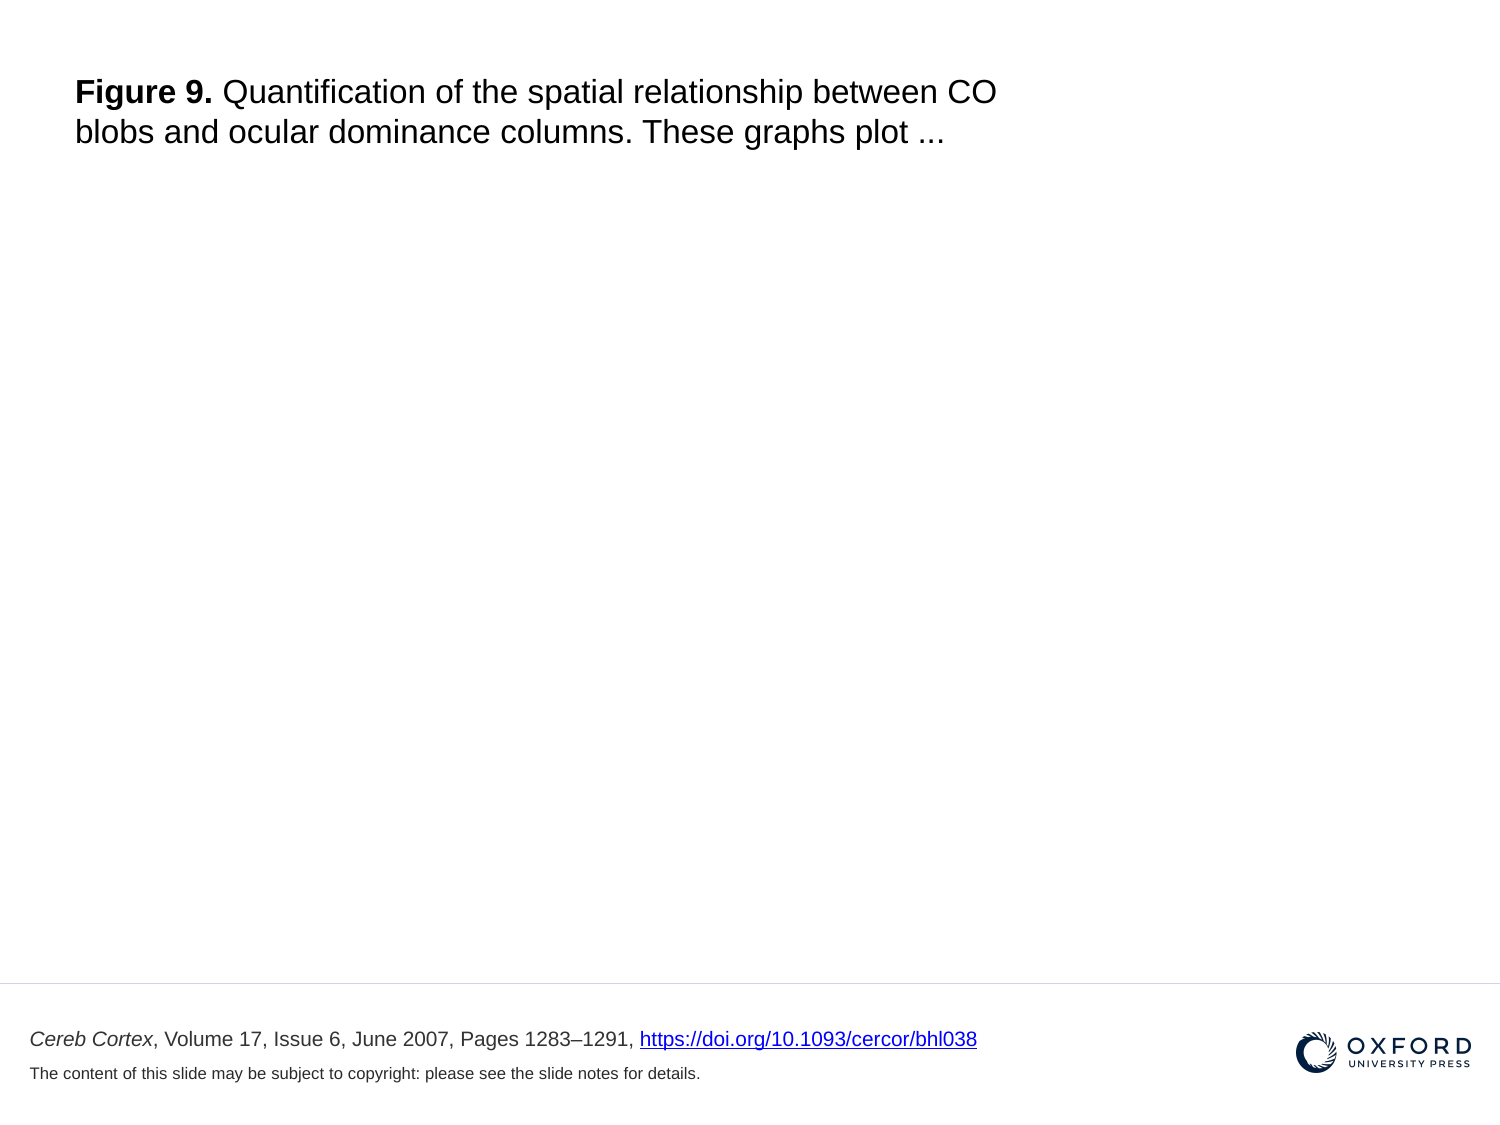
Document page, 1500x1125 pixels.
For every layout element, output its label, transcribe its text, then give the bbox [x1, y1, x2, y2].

footer Cereb Cortex, Volume 17, Issue 6, June 2007, Pages 1283–1291, https://doi.org/10.1093/cercor/bhl038 The content of this slide may be subject to copyright: please see the slide notes for details. [0, 983, 1260, 1125]
title Figure 9. Quantification of the spatial relationship between CO blobs and ocular dominance columns. These graphs plot ... [75, 69, 1078, 171]
picture [1296, 1032, 1471, 1073]
